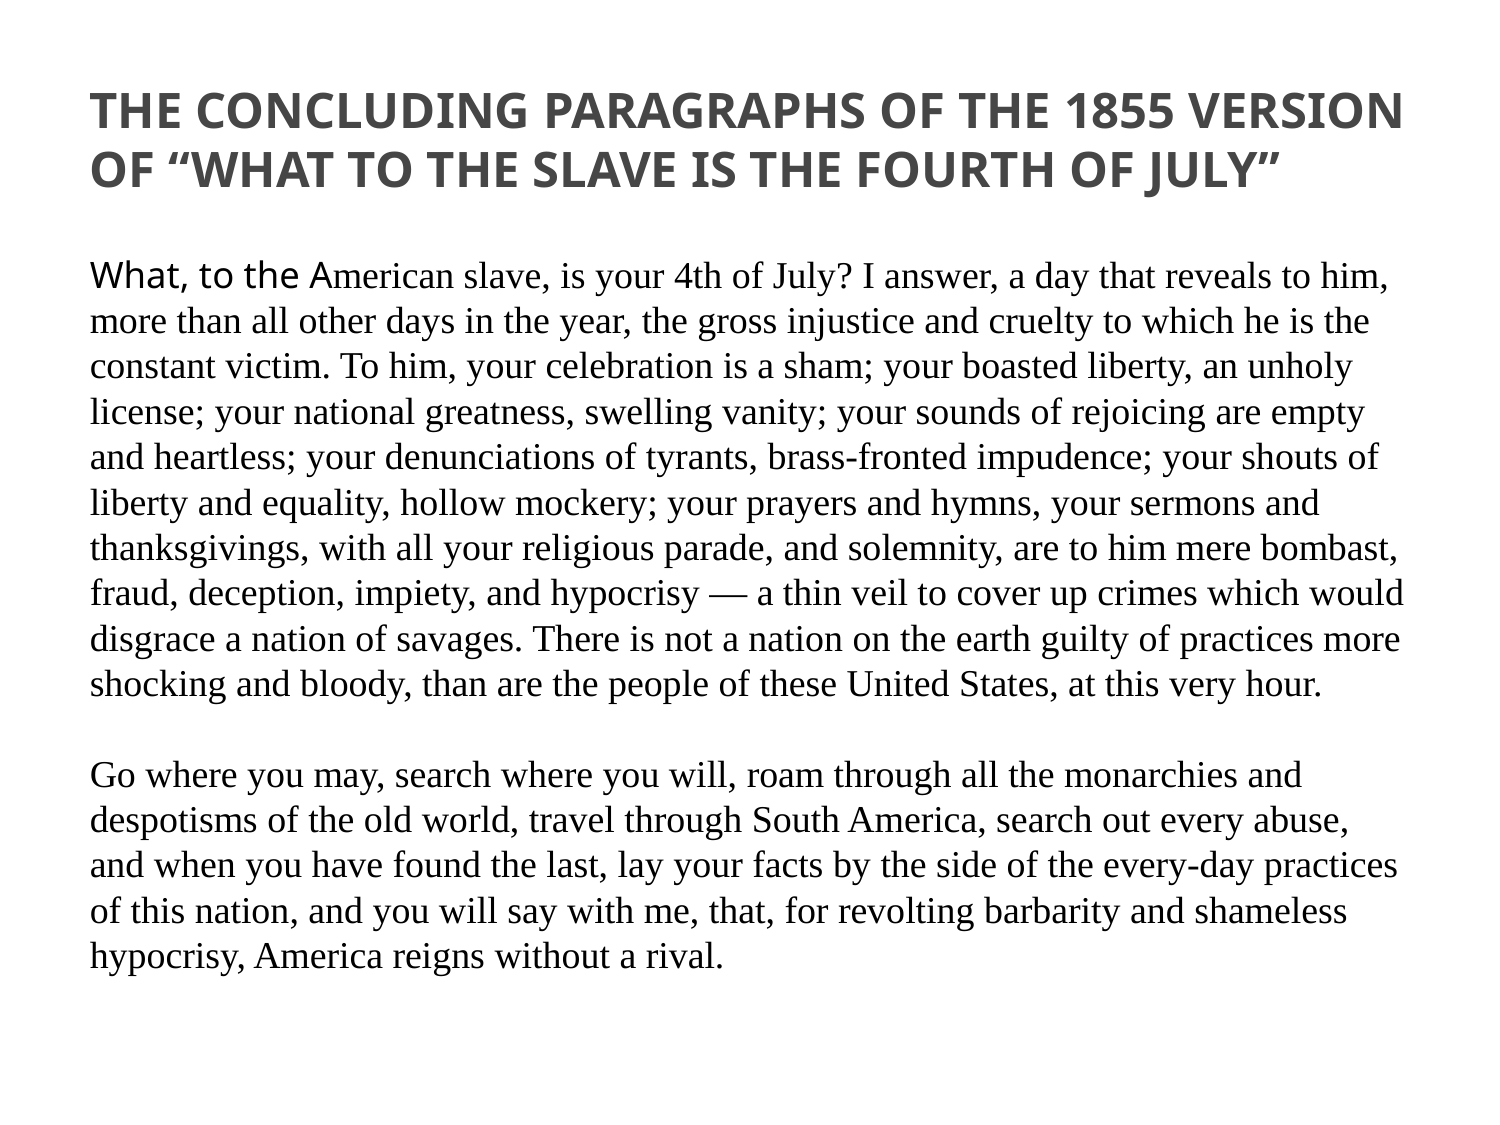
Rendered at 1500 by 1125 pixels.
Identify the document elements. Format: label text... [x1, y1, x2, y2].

list What, to the American slave, is your 4th of July? I answer, a day that reveals to him, more than all other days in the year, the gross injustice and cruelty to which he is the constant victim. To him, your celebration is a sham; your boasted liberty, an unholy license; your national greatness, swelling vanity; your sounds of rejoicing are empty and heartless; your denunciations of tyrants, brass-fronted impudence; your shouts of liberty and equality, hollow mockery; your prayers and hymns, your sermons and thanksgivings, with all your religious parade, and solemnity, are to him mere bombast, fraud, deception, impiety, and hypocrisy — a thin veil to cover up crimes which would disgrace a nation of savages. There is not a nation on the earth guilty of practices more shocking and bloody, than are the people of these United States, at this very hour. Go where you may, search where you will, roam through all the monarchies and despotisms of the old world, travel through South America, search out every abuse, and when you have found the last, lay your facts by the side of the every-day practices of this nation, and you will say with me, that, for revolting barbarity and shameless hypocrisy, America reigns without a rival. [75, 243, 1425, 986]
title THE CONCLUDING PARAGRAPHS OF THE 1855 VERSION OF “WHAT TO THE SLAVE IS THE FOURTH OF JULY” [75, 45, 1425, 233]
